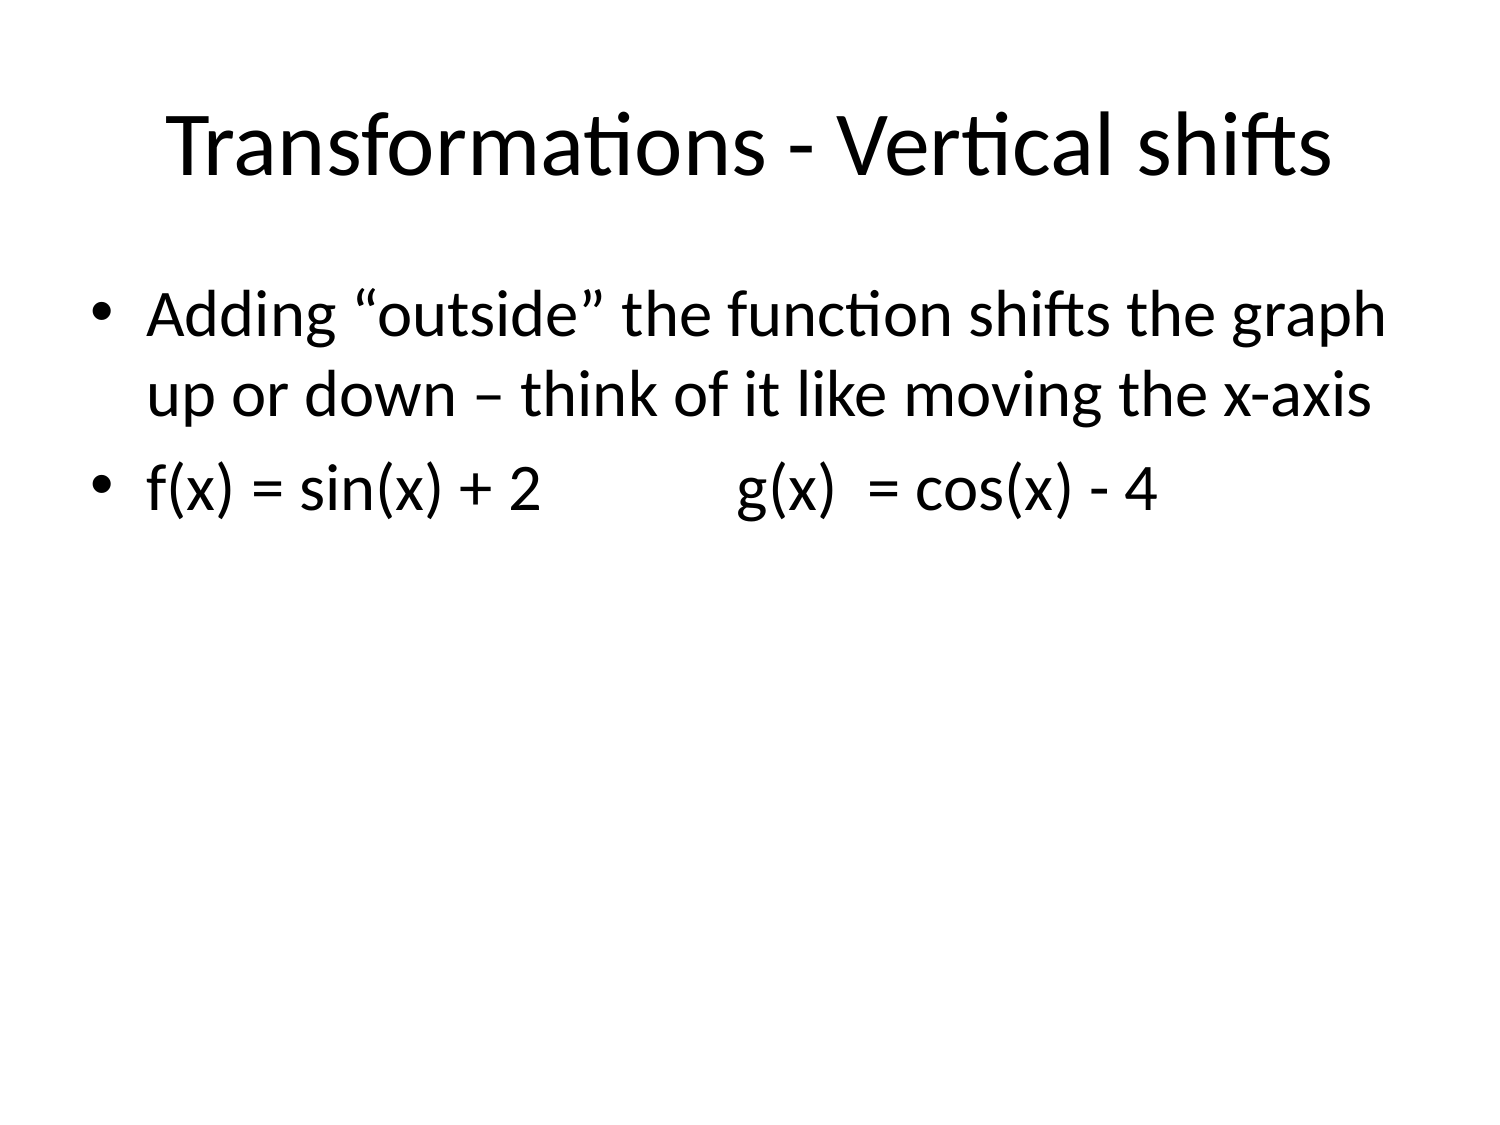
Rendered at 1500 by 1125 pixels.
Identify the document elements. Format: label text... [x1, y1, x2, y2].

title Transformations - Vertical shifts [75, 45, 1425, 233]
list Adding “outside” the function shifts the graph up or down – think of it like moving the x-axis f(x) = sin(x) + 2 g(x) = cos(x) - 4 [75, 262, 1425, 1005]
